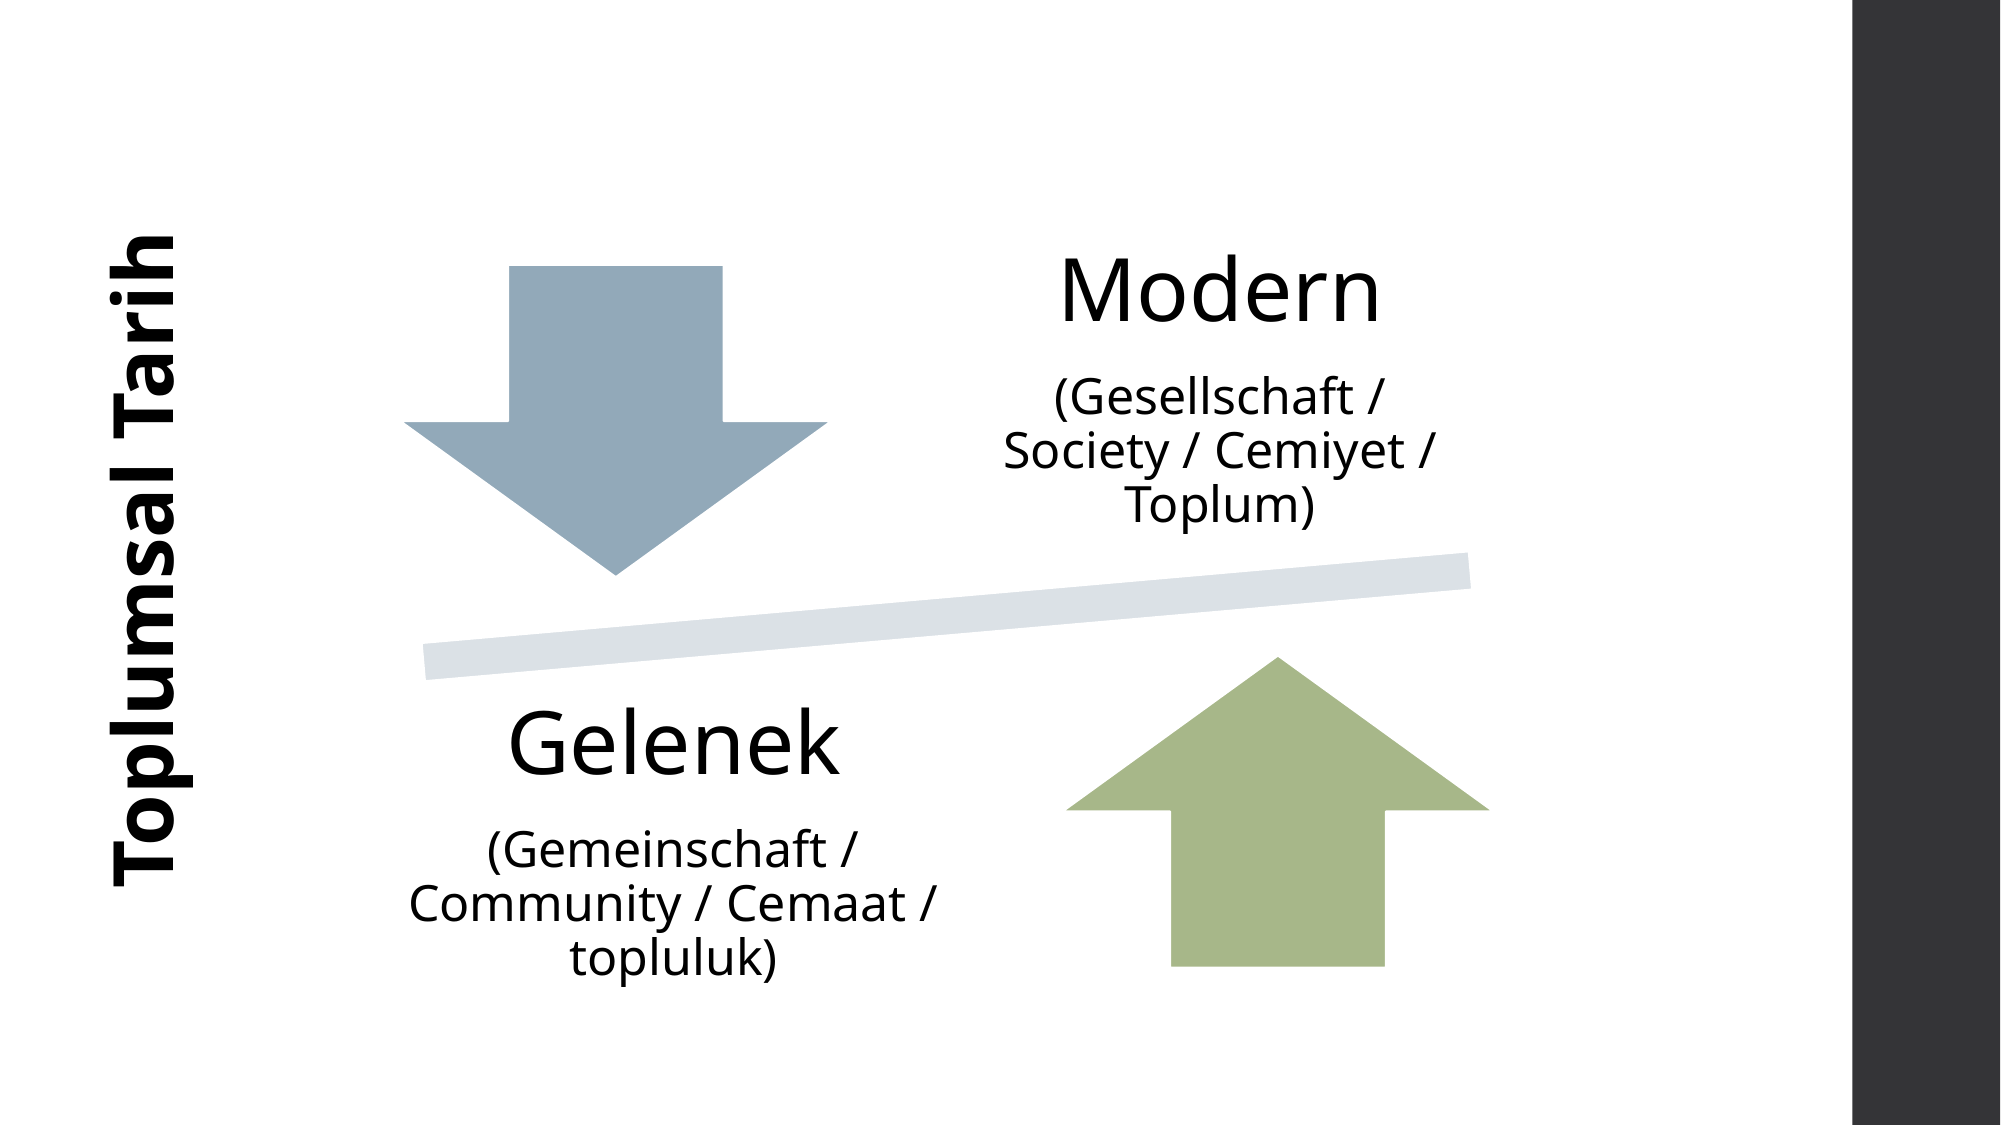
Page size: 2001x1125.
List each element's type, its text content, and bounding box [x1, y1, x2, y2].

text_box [226, 225, 1667, 1008]
text_box Toplumsal Tarih [82, 112, 198, 1007]
